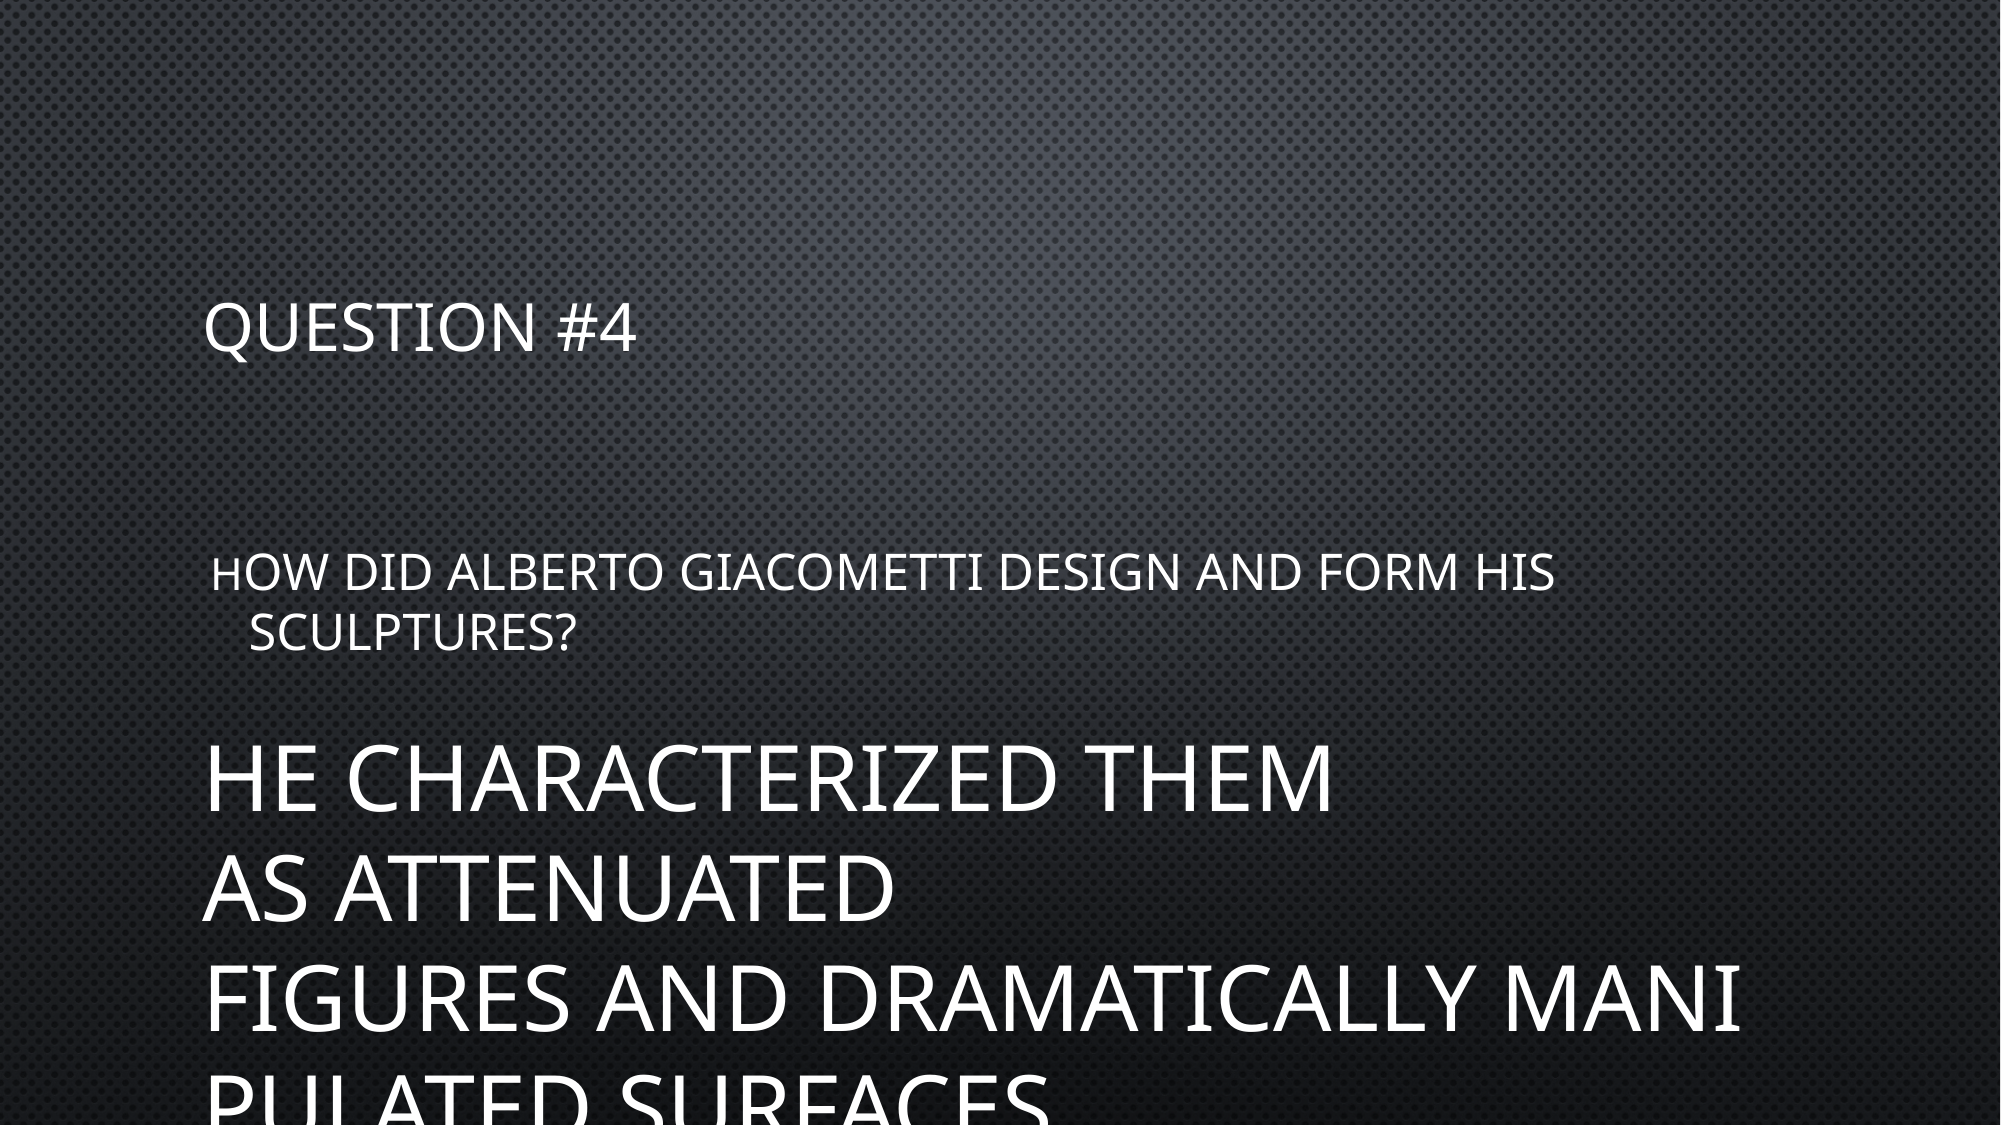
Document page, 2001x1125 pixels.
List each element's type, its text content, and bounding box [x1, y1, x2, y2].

list How did Alberto Giacometti design and form his sculptures? [195, 530, 1821, 669]
list He characterized them as attenuated figures and dramatically manipulated surfaces [187, 712, 1813, 950]
title Question #4 [187, 99, 1813, 550]
text_box ​​ [990, 62, 1403, 504]
